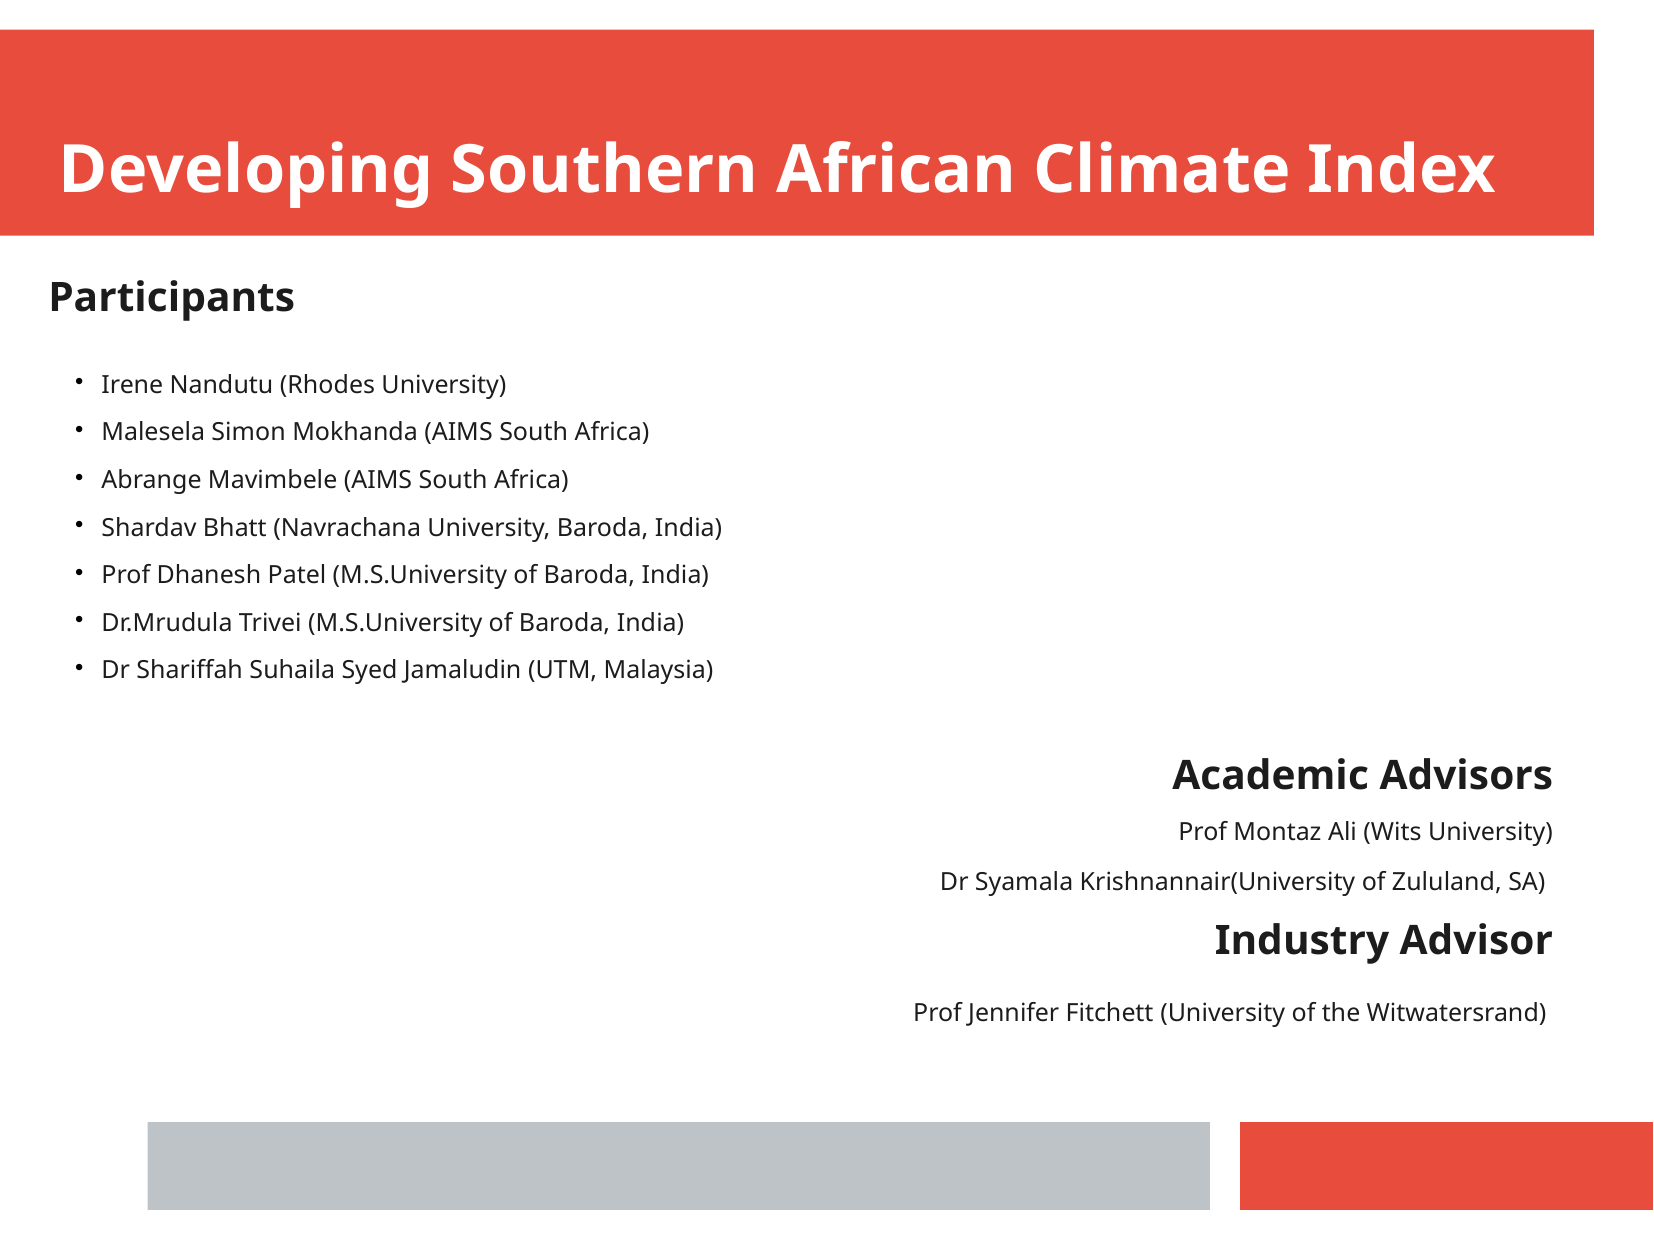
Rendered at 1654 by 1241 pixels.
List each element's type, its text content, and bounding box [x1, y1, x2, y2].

text_box Developing Southern African Climate Index [59, 59, 1594, 206]
text_box Participants Irene Nandutu (Rhodes University) Malesela Simon Mokhanda (AIMS South Africa) Abrange Mavimbele (AIMS South Africa) Shardav Bhatt (Navrachana University, Baroda, India) Prof Dhanesh Patel (M.S.University of Baroda, India) Dr.Mrudula Trivei (M.S.University of Baroda, India) Dr Shariffah Suhaila Syed Jamaludin (UTM, Malaysia) Academic Advisors Prof Montaz Ali (Wits University) Dr Syamala Krishnannair(University of Zululand, SA) Industry Advisor Prof Jennifer Fitchett​ (University of the Witwatersrand) ​ [48, 270, 1554, 1038]
